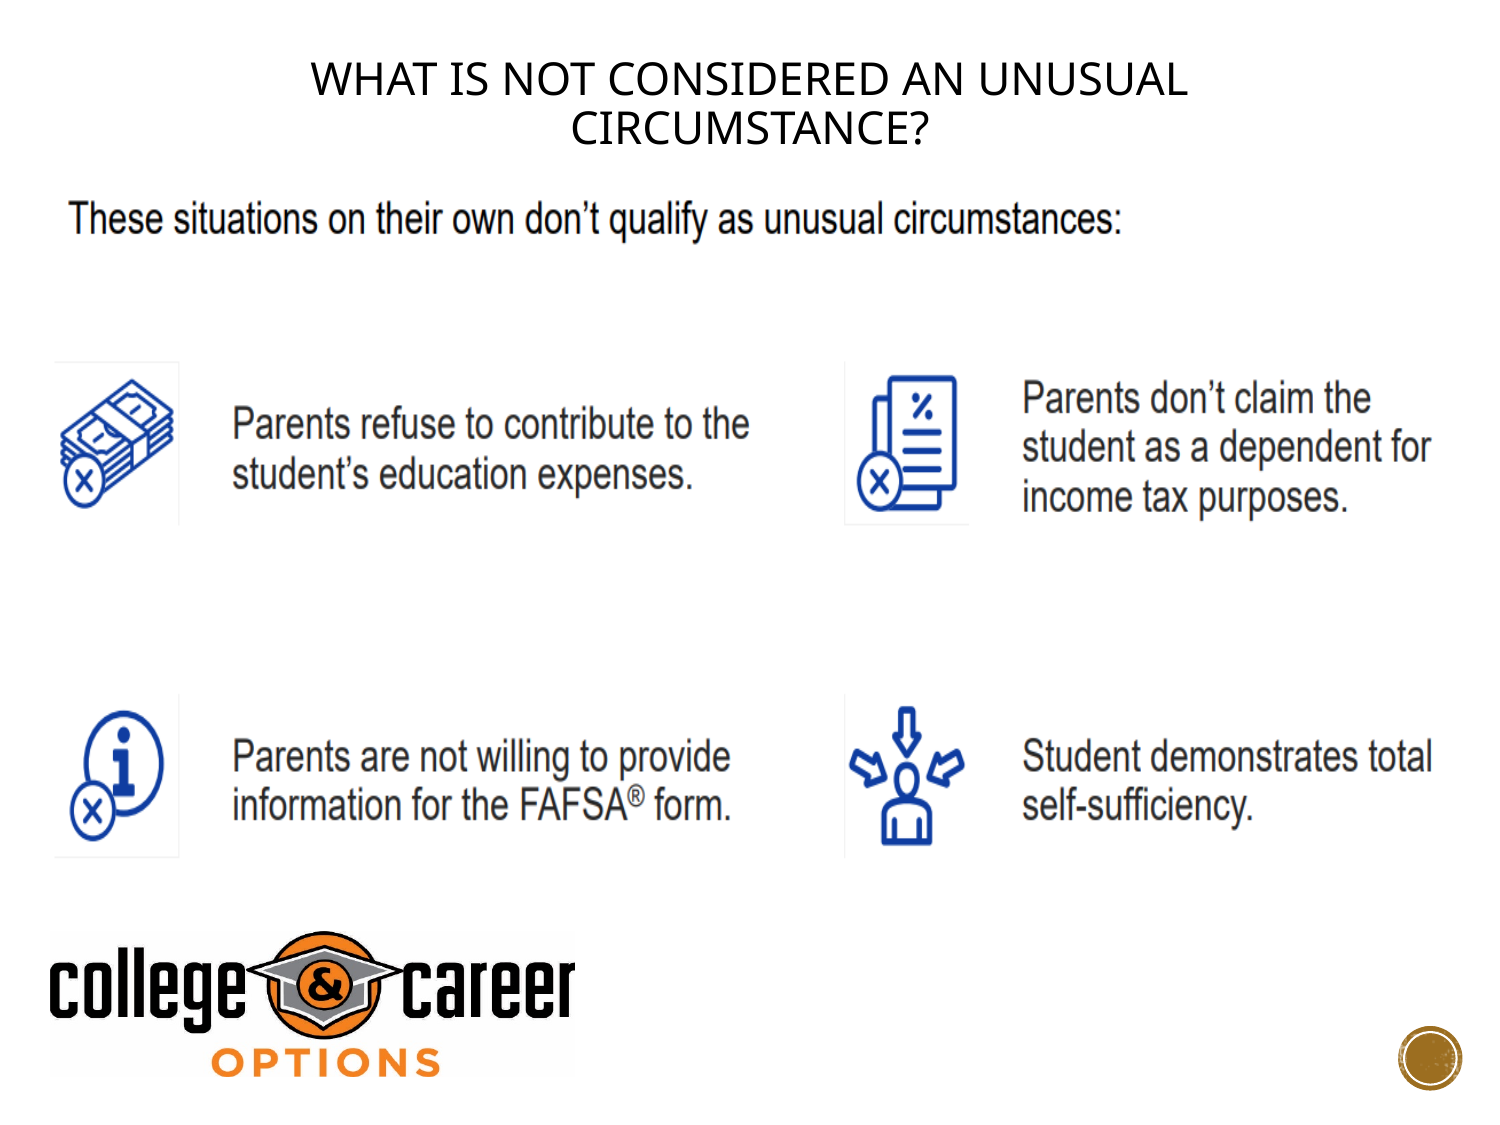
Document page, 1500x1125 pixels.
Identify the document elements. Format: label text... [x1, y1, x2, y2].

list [51, 188, 1461, 874]
title What is not considered an Unusual circumstance? [112, 48, 1388, 163]
picture [50, 931, 575, 1077]
